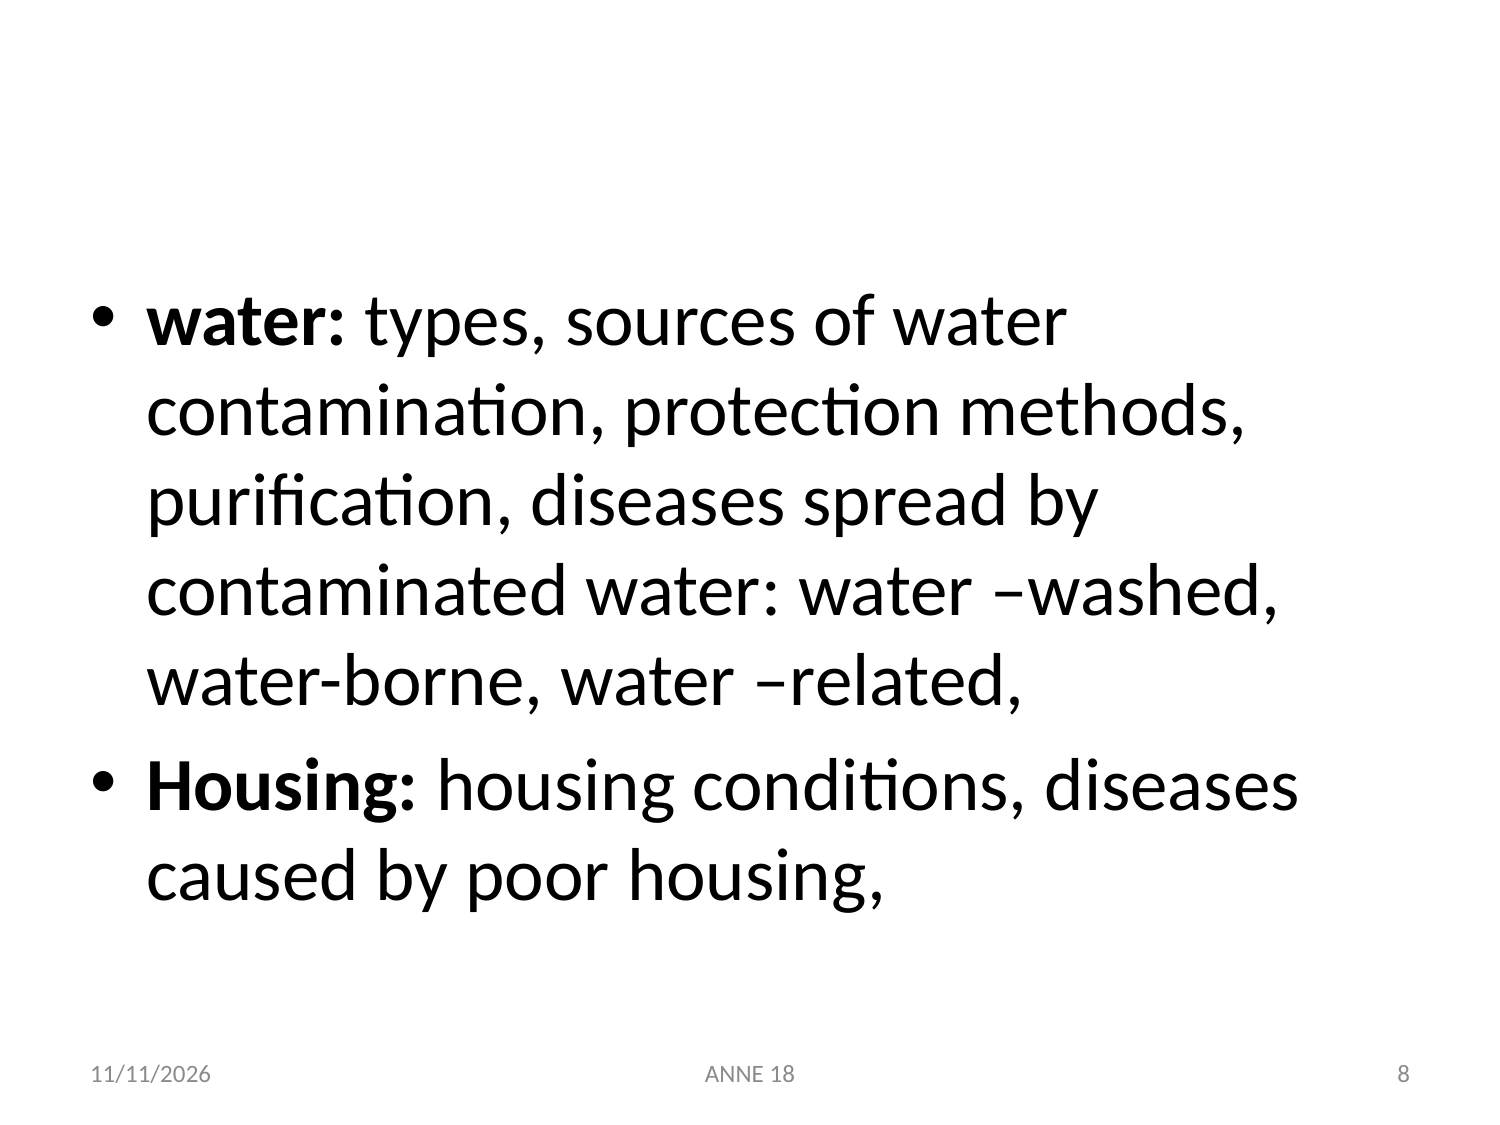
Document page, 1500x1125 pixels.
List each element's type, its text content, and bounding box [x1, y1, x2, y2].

slide_number 8 [1074, 1042, 1425, 1103]
list water: types, sources of water contamination, protection methods, purification, diseases spread by contaminated water: water –washed, water-borne, water –related, Housing: housing conditions, diseases caused by poor housing, [75, 262, 1425, 1005]
footer ANNE 18 [512, 1042, 988, 1103]
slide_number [75, 1042, 425, 1103]
